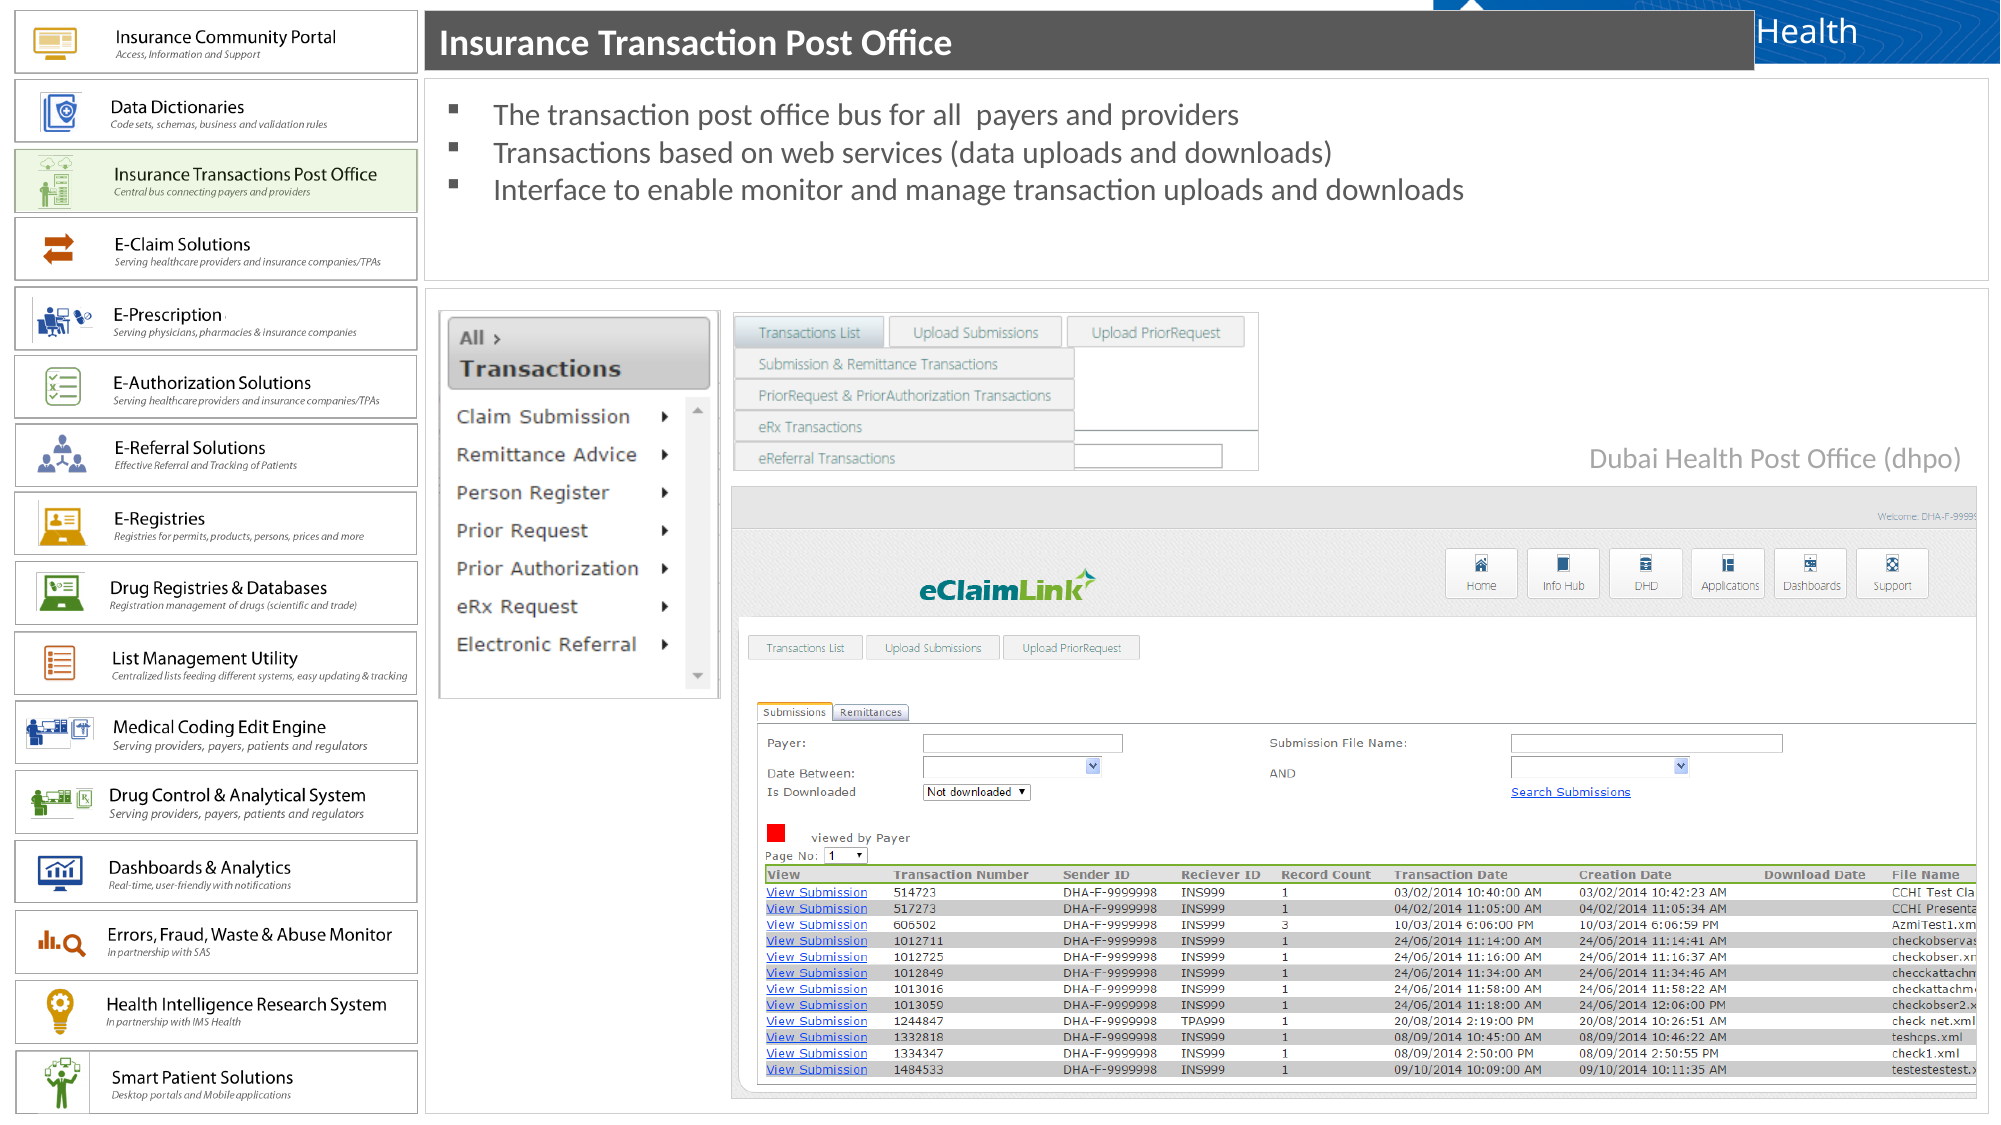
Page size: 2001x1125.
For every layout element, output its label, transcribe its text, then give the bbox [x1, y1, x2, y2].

text_box [423, 78, 1989, 281]
text_box The transaction post office bus for all payers and providers Transactions based on web services (data uploads and downloads) Interface to enable monitor and manage transaction uploads and downloads [431, 87, 1603, 290]
text_box [425, 287, 1989, 1115]
picture [1433, 0, 2000, 64]
text_box Insurance Transaction Post Office [424, 10, 1755, 71]
picture [733, 312, 1259, 471]
picture [438, 310, 721, 699]
text_box Dubai Health Post Office (dhpo) [1401, 431, 1977, 482]
picture [731, 486, 1977, 1098]
picture [14, 10, 418, 1114]
